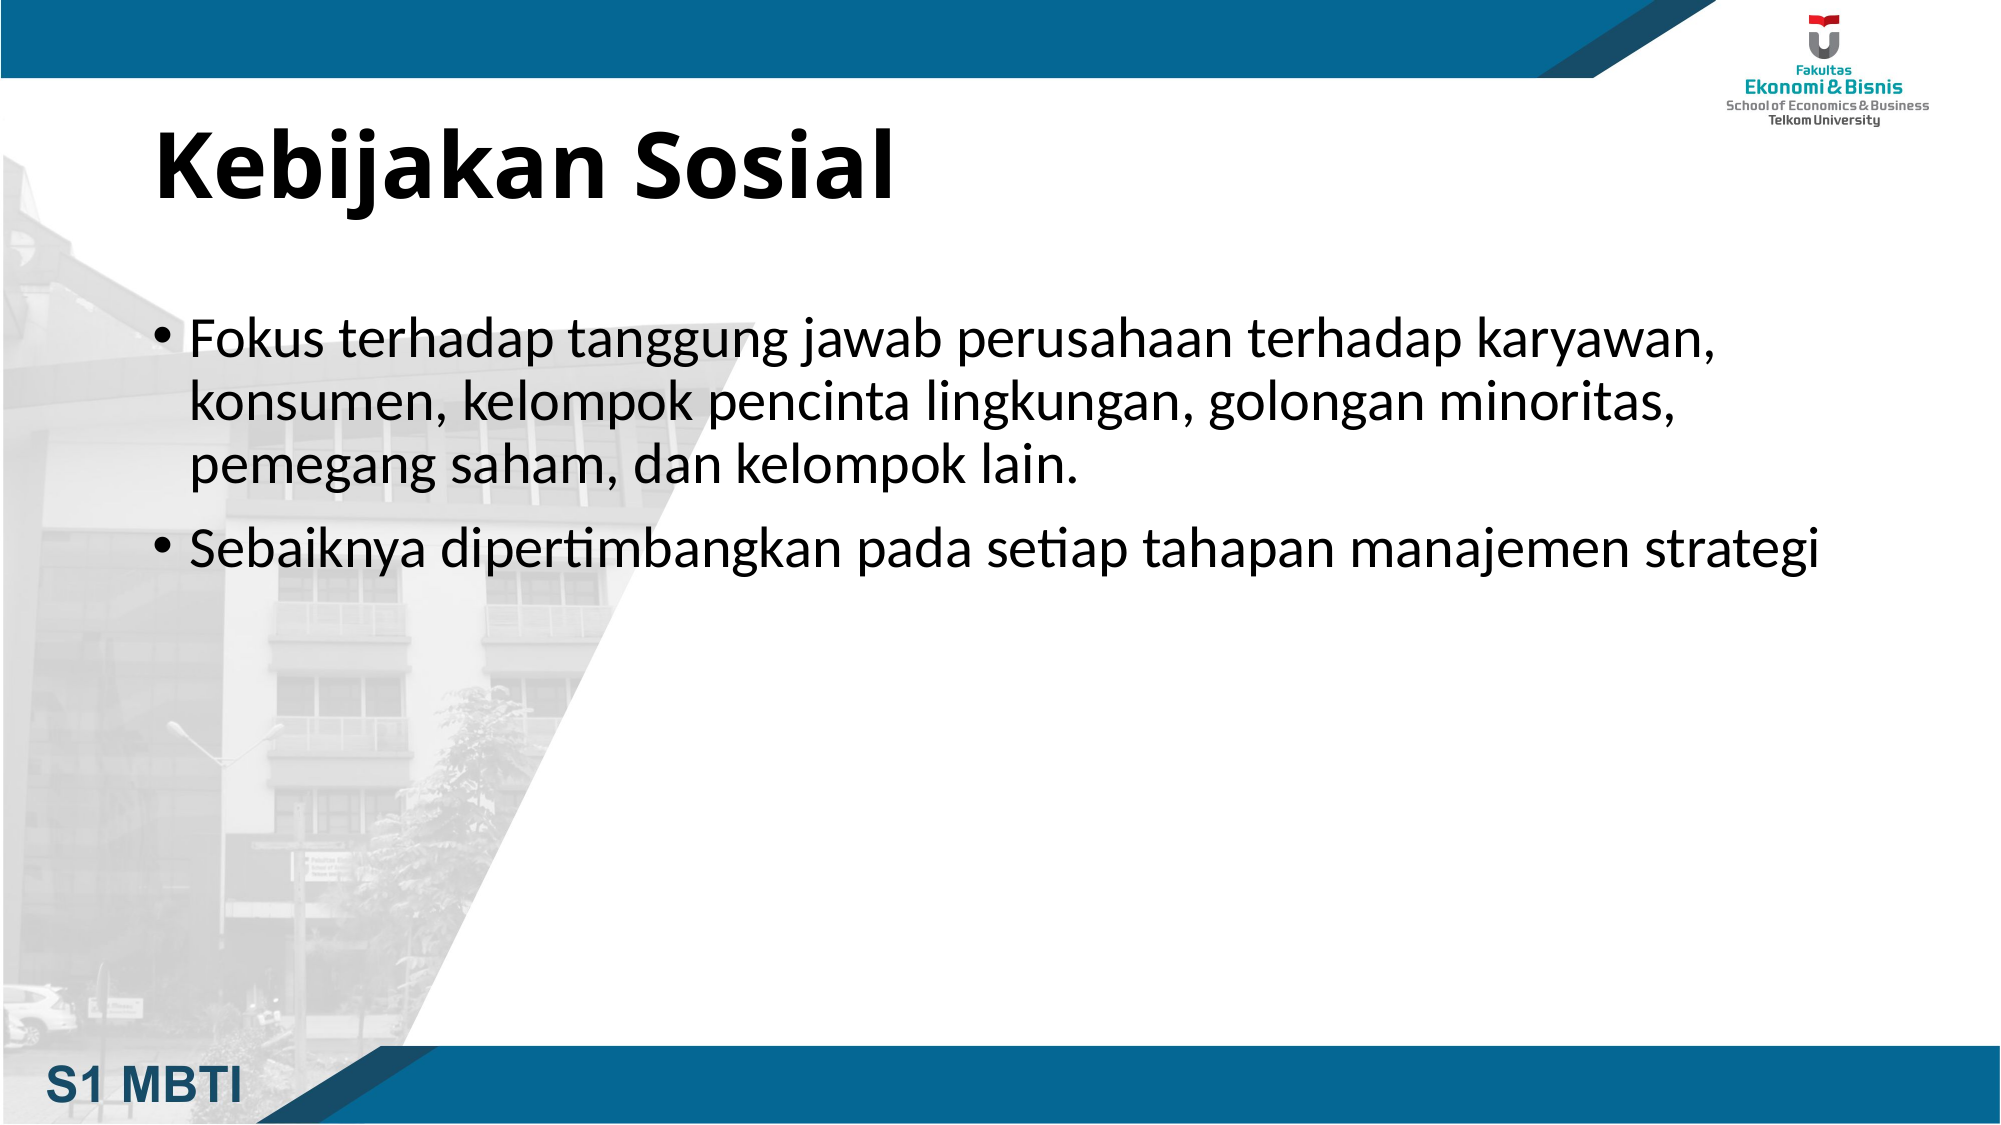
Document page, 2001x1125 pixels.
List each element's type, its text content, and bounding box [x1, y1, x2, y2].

list Fokus terhadap tanggung jawab perusahaan terhadap karyawan, konsumen, kelompok pencinta lingkungan, golongan minoritas, pemegang saham, dan kelompok lain. Sebaiknya dipertimbangkan pada setiap tahapan manajemen strategi [137, 299, 1863, 1014]
picture [0, 0, 2000, 1125]
title Kebijakan Sosial [137, 59, 1863, 278]
